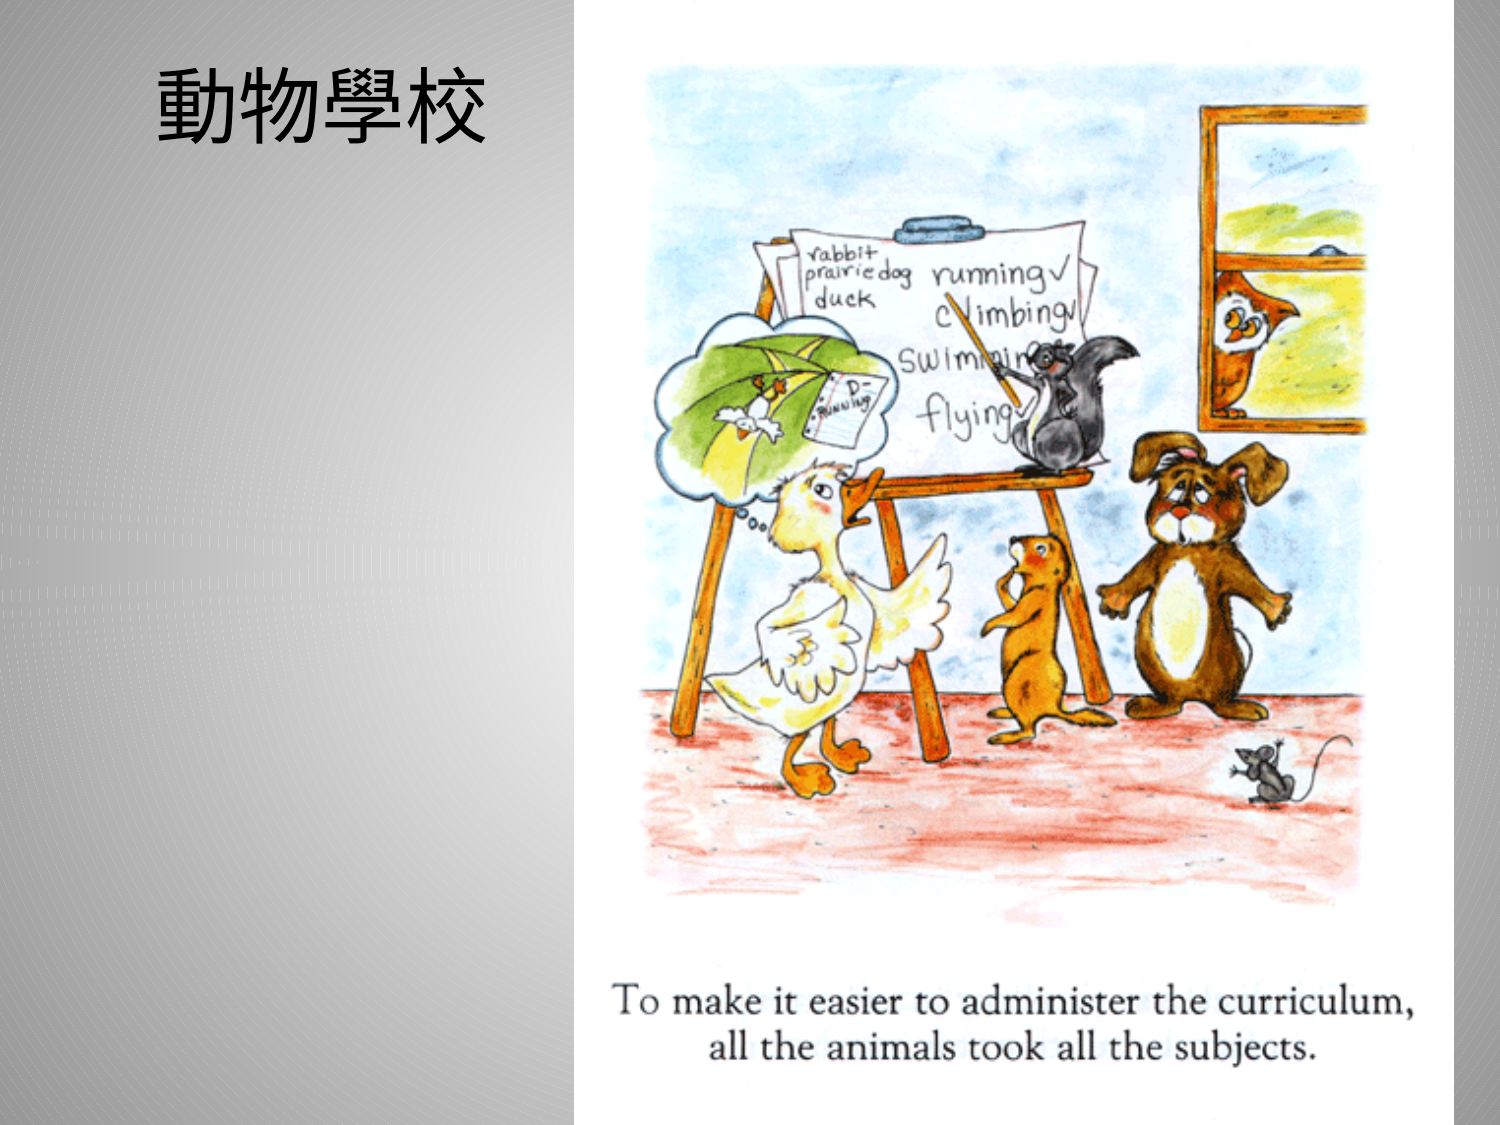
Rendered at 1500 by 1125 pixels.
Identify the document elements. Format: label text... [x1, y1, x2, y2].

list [573, 0, 1454, 1125]
text_box 動物學校 [140, 46, 568, 162]
